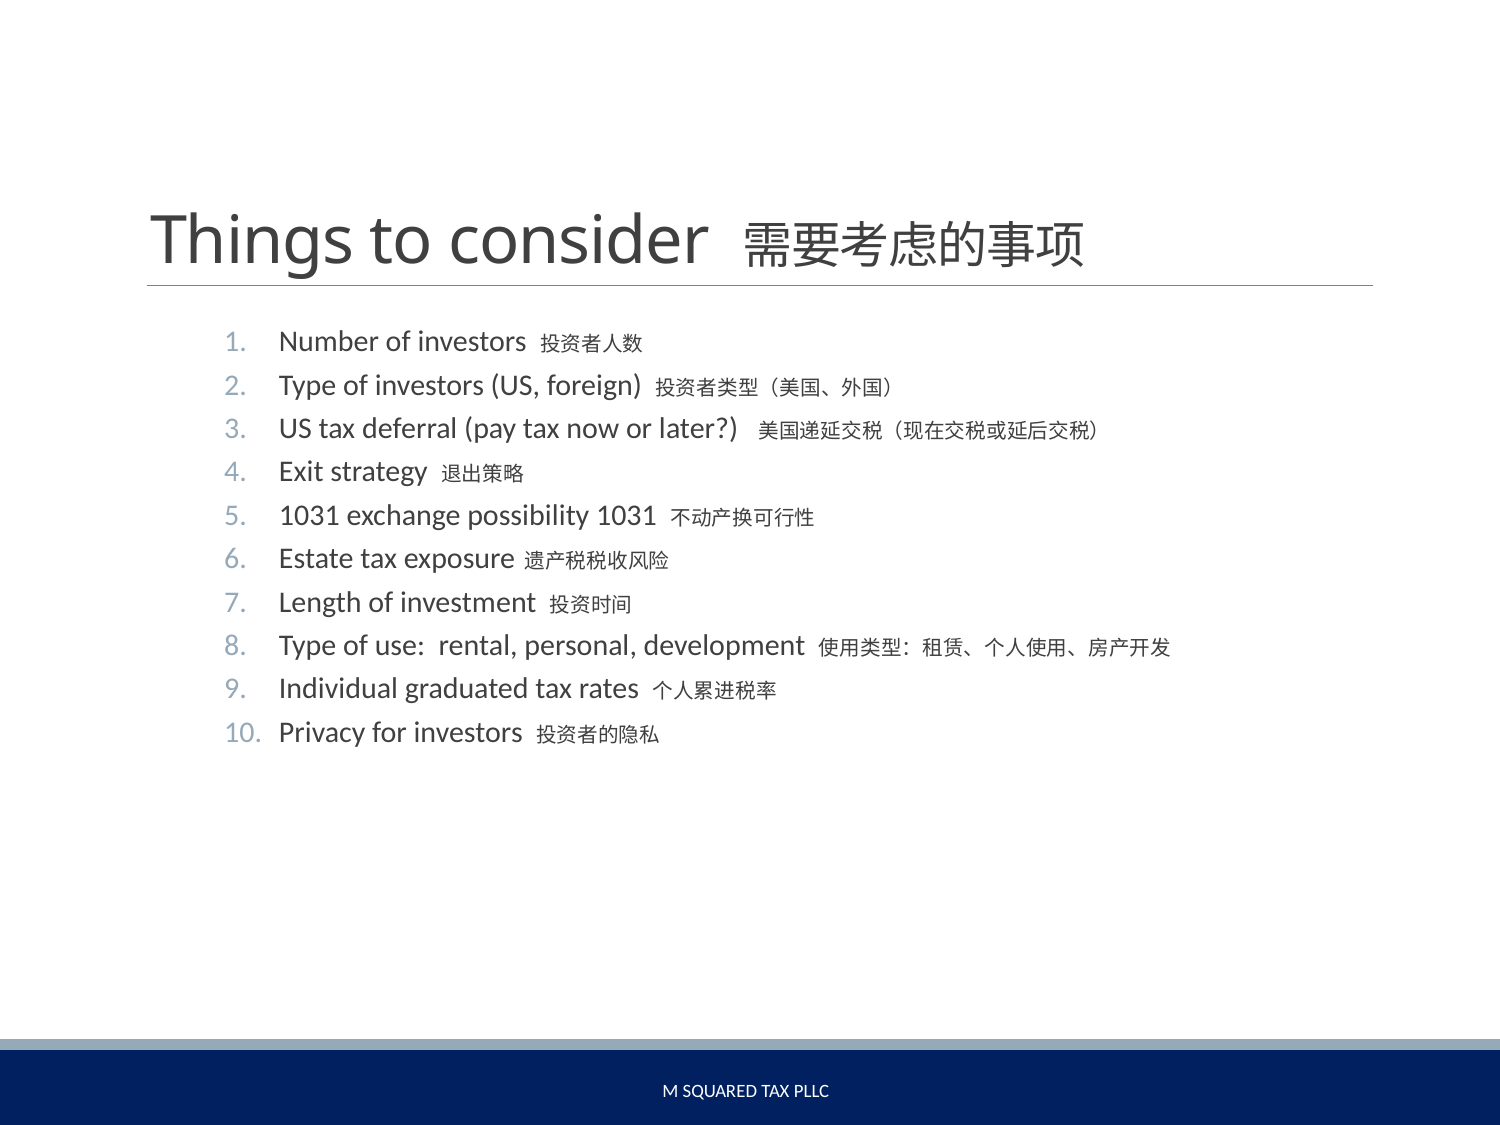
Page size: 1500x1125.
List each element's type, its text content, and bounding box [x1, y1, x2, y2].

footer M Squared Tax PLLC [453, 1059, 1047, 1120]
list Number of investors 投资者人数 Type of investors (US, foreign) 投资者类型（美国、外国） US tax deferral (pay tax now or later?) 美国递延交税（现在交税或延后交税） Exit strategy 退出策略 1031 exchange possibility 1031 不动产换可行性 Estate tax exposure 遗产税税收风险 Length of investment 投资时间 Type of use: rental, personal, development 使用类型：租赁、个人使用、房产开发 Individual graduated tax rates 个人累进税率 Privacy for investors 投资者的隐私 [151, 318, 1341, 760]
title Things to consider 需要考虑的事项 [135, 47, 1373, 285]
